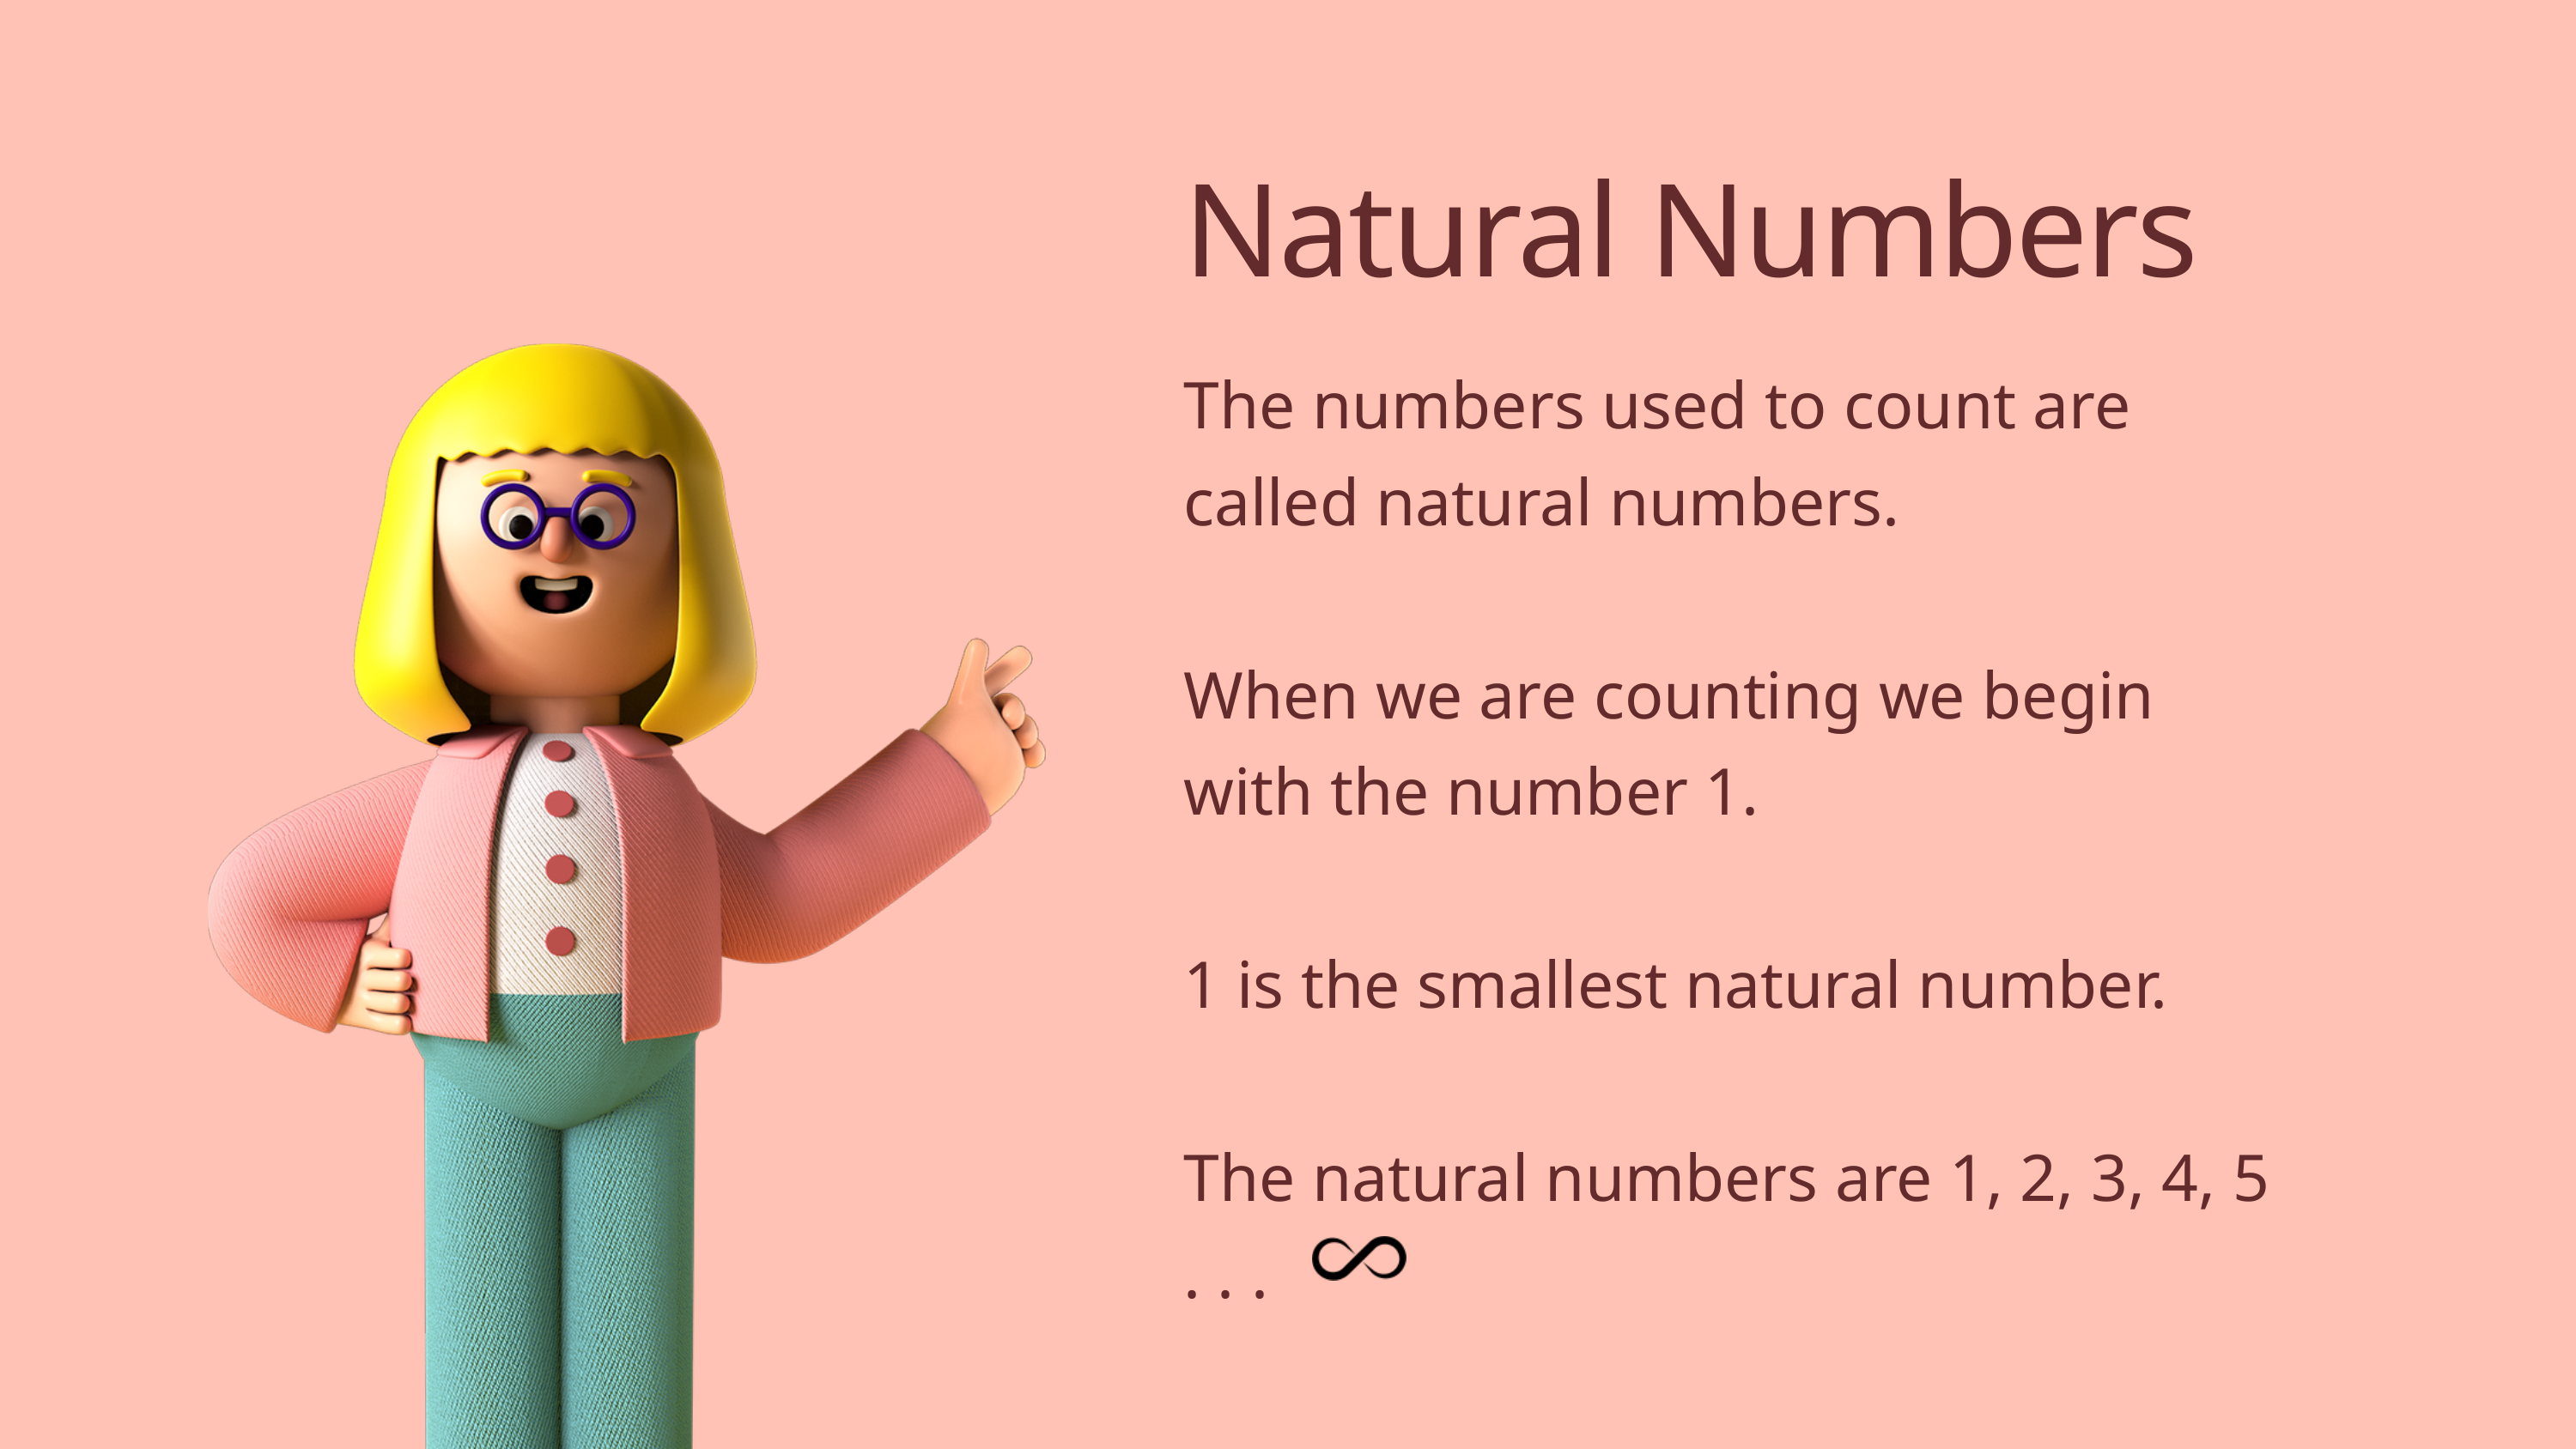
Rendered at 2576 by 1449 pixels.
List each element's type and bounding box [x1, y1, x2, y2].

text_box [1183, 148, 2286, 1300]
picture [1311, 1235, 1406, 1281]
picture [208, 343, 1047, 1449]
